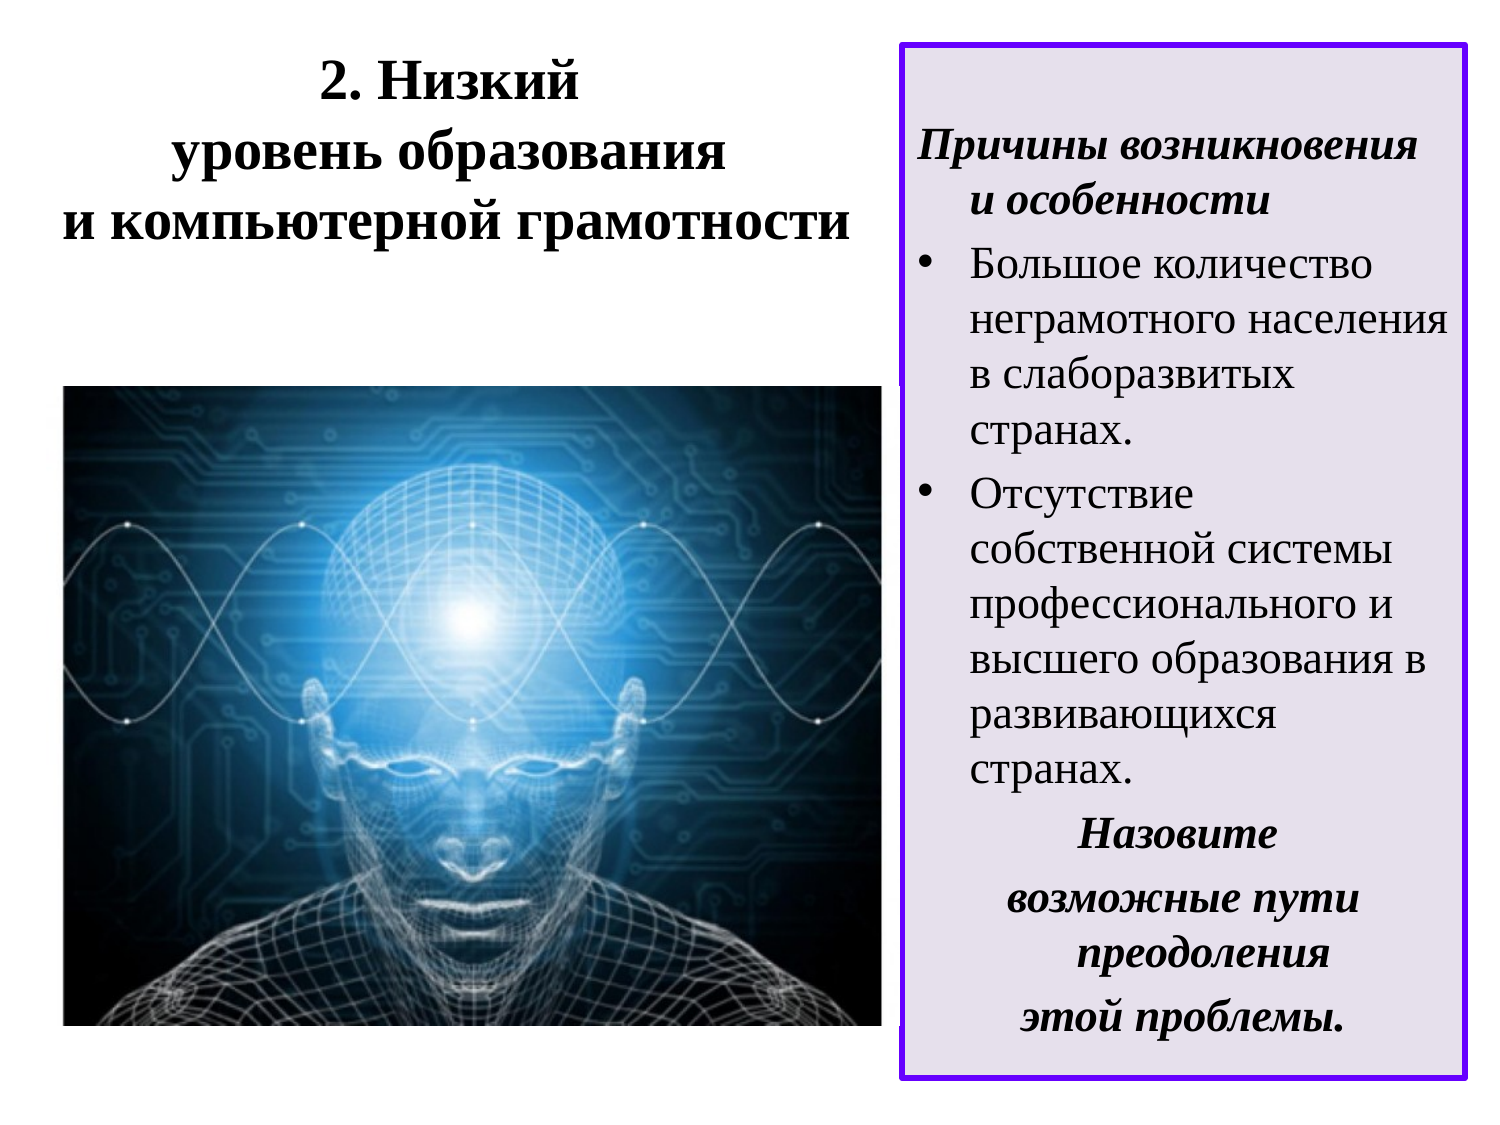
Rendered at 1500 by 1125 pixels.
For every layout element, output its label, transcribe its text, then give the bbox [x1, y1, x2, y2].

picture [46, 386, 901, 1027]
list Причины возникновения и особенности Большое количество неграмотного населения в слаборазвитых странах. Отсутствие собственной системы профессионального и высшего образования в развивающихся странах. Назовите возможные пути преодоления этой проблемы. [902, 44, 1465, 1079]
title 2. Низкий уровень образования и компьютерной грамотности [46, 35, 868, 386]
